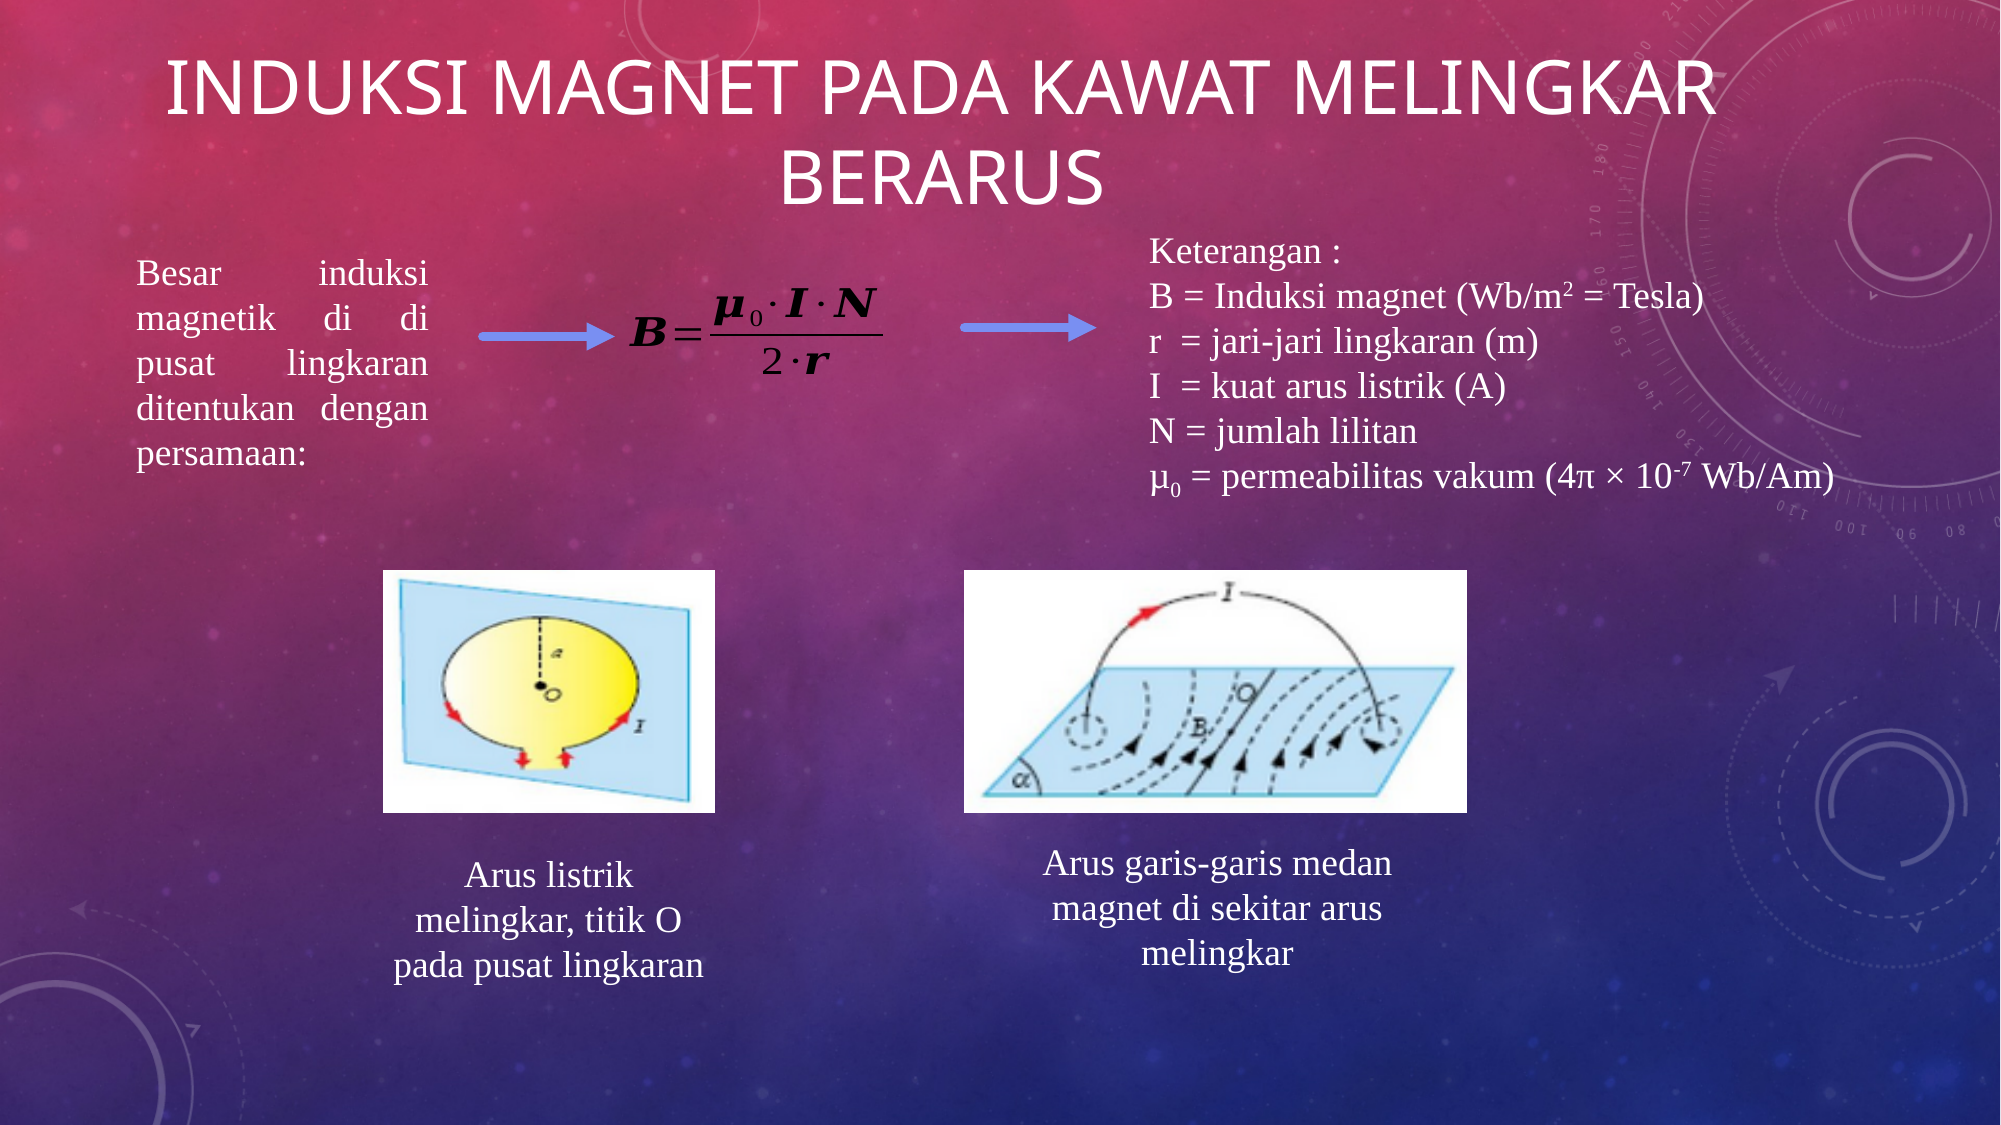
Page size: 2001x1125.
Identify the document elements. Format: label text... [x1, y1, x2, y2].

text_box Arus listrik melingkar, titik O pada pusat lingkaran [368, 842, 730, 993]
text_box Arus garis-garis medan magnet di sekitar arus melingkar [984, 830, 1451, 981]
picture [0, 0, 2001, 1125]
text_box Keterangan : B = Induksi magnet (Wb/m2 = Tesla) r = jari-jari lingkaran (m) I = kuat arus listrik (A) N = jumlah lilitan µ0 = permeabilitas vakum (4π × 10-7 Wb/Am) [1030, 218, 2000, 510]
title Induksi magnet pada kawat melingkar berarus [110, 53, 1773, 206]
text_box Besar induksi magnetik di di pusat lingkaran ditentukan dengan persamaan: [121, 240, 444, 481]
